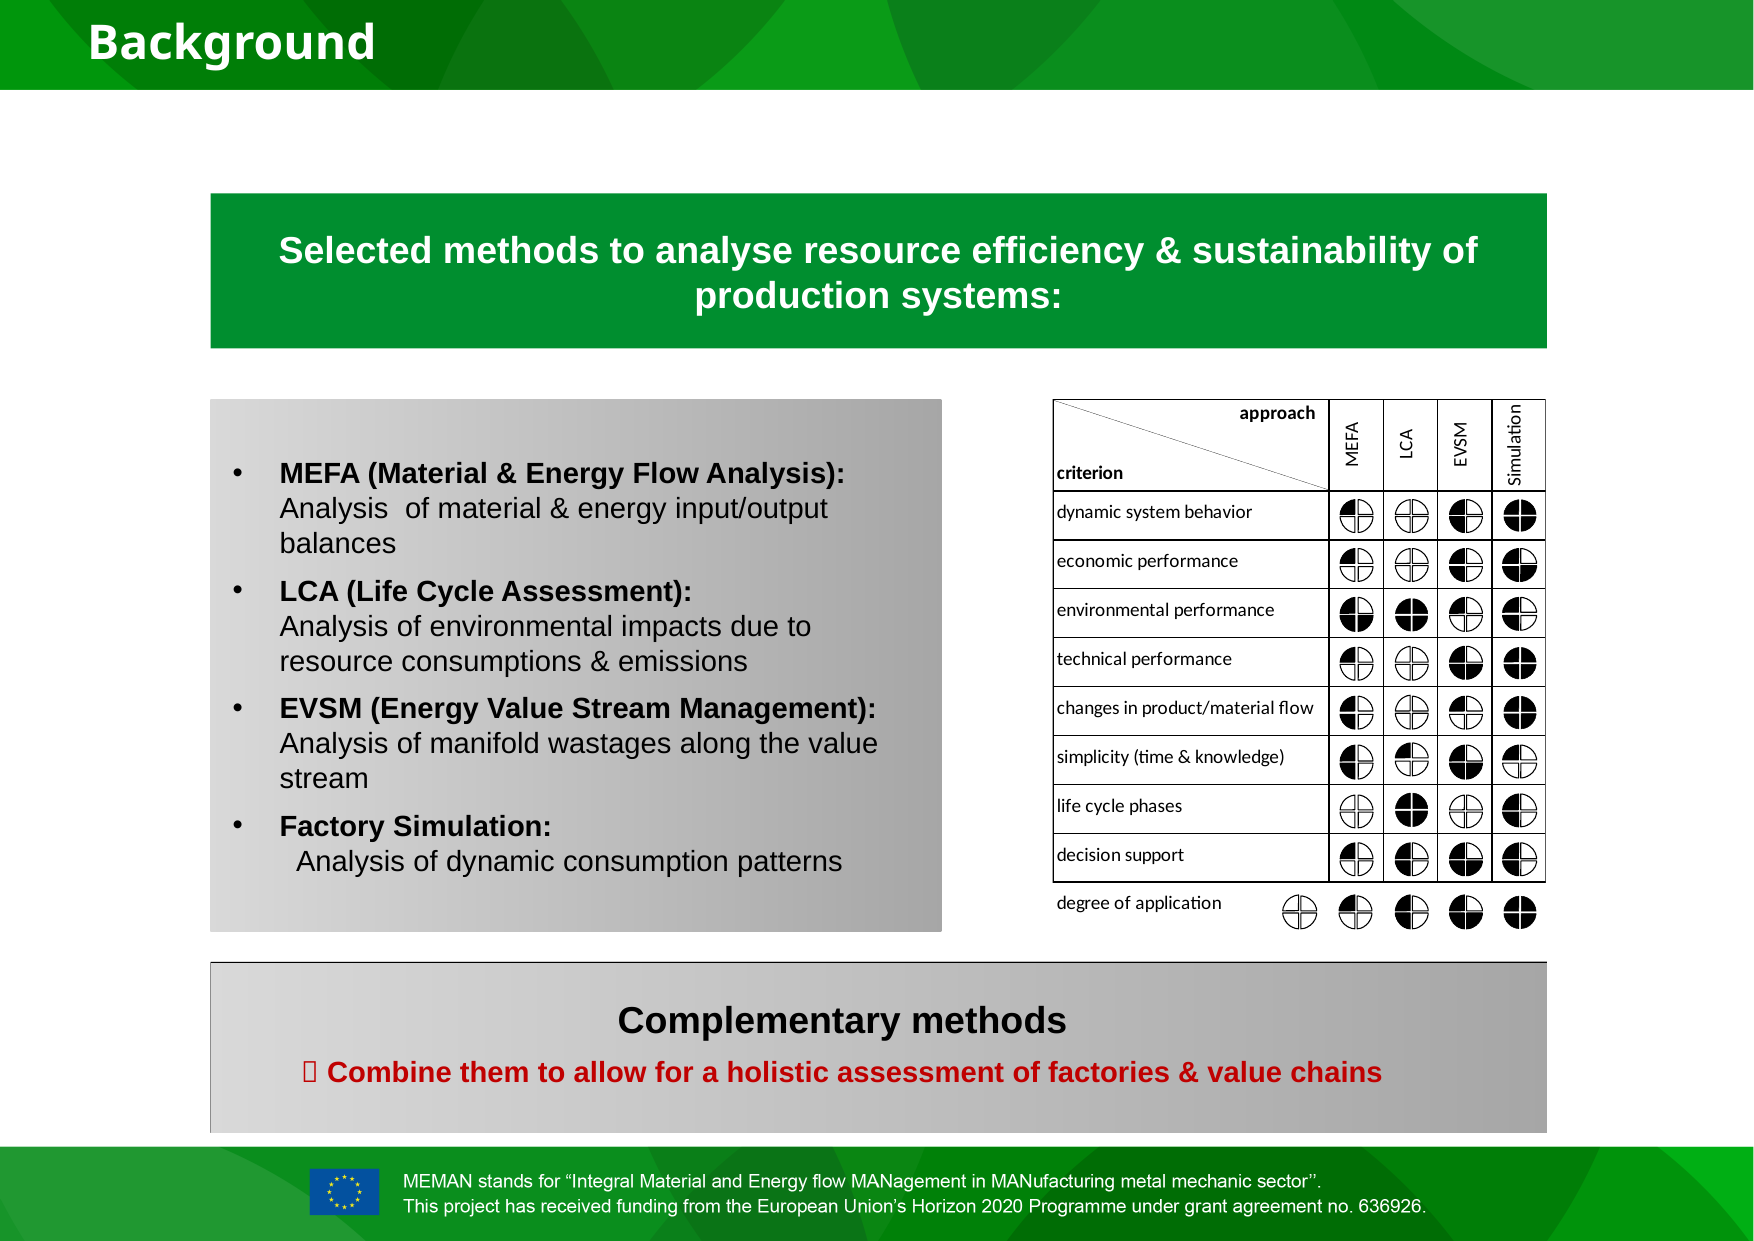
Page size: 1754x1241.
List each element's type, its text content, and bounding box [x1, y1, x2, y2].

text_box Selected methods to analyse resource efficiency & sustainability of production systems: [210, 193, 1547, 349]
picture [0, 0, 1754, 1241]
text_box [210, 399, 942, 932]
text_box [210, 961, 1547, 1133]
text_box Complementary methods  Combine them to allow for a holistic assessment of factories & value chains [262, 988, 1423, 1096]
text_box MEFA (Material & Energy Flow Analysis): Analysis of material & energy input/output balances LCA (Life Cycle Assessment): Analysis of environmental impacts due to resource consumptions & emissions EVSM (Energy Value Stream Management): Analysis of manifold wastages along the value stream Factory Simulation: Analysis of dynamic consumption patterns [217, 412, 898, 885]
title Background [70, 18, 1445, 78]
